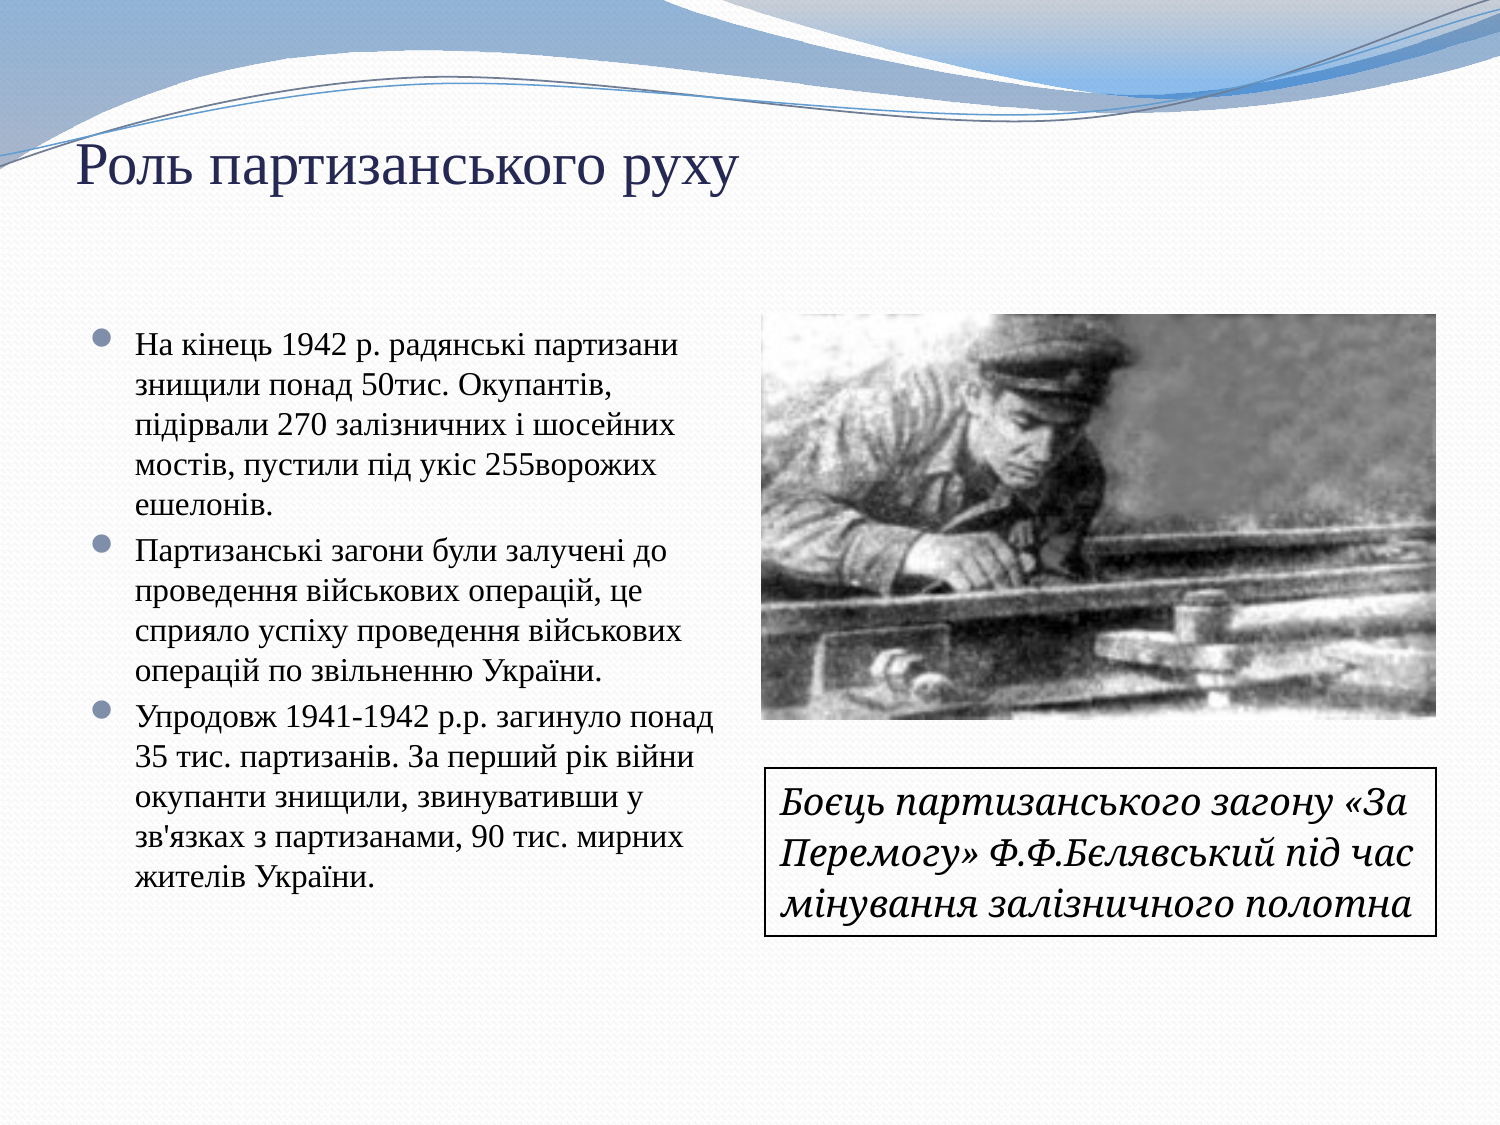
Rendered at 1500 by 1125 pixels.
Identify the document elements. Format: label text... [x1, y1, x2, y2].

table_header Боєць партизанського загону «За Перемогу» Ф.Ф.Бєлявський під час мінування залізничного полотна [766, 769, 1435, 935]
list На кінець 1942 р. радянські партизани знищили понад 50тис. Окупантів, підірвали 270 залізничних і шосейних мостів, пустили під укіс 255ворожих ешелонів. Партизанські загони були залучені до проведення військових операцій, це сприяло успіху проведення військових операцій по звільненню України. Упродовж 1941-1942 р.р. загинуло понад 35 тис. партизанів. За перший рік війни окупанти знищили, звинувативши у зв'язках з партизанами, 90 тис. мирних жителів України. [75, 314, 738, 1043]
title Роль партизанського руху [75, 115, 1425, 197]
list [761, 314, 1436, 720]
